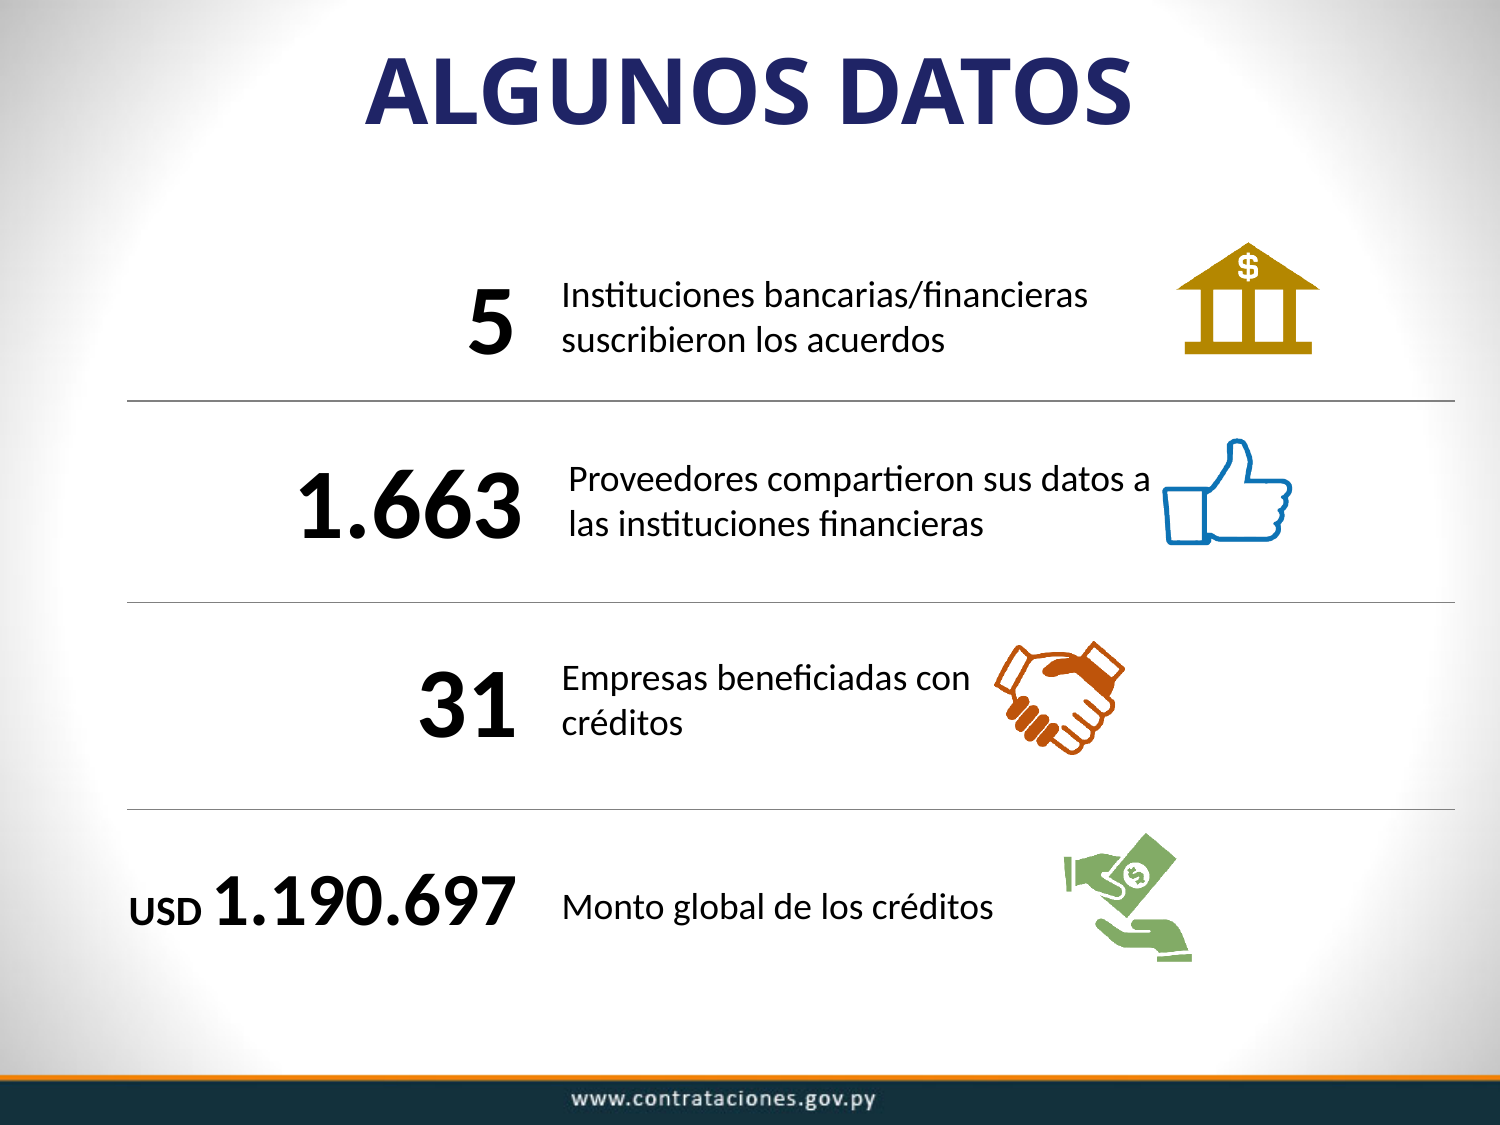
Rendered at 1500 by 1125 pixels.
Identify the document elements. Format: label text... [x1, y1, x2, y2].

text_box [71, 821, 1200, 972]
picture [0, 0, 1500, 1125]
title ALGUNOS DATOS [102, 15, 1398, 174]
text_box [266, 629, 1125, 767]
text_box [265, 421, 1299, 568]
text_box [402, 226, 1320, 385]
